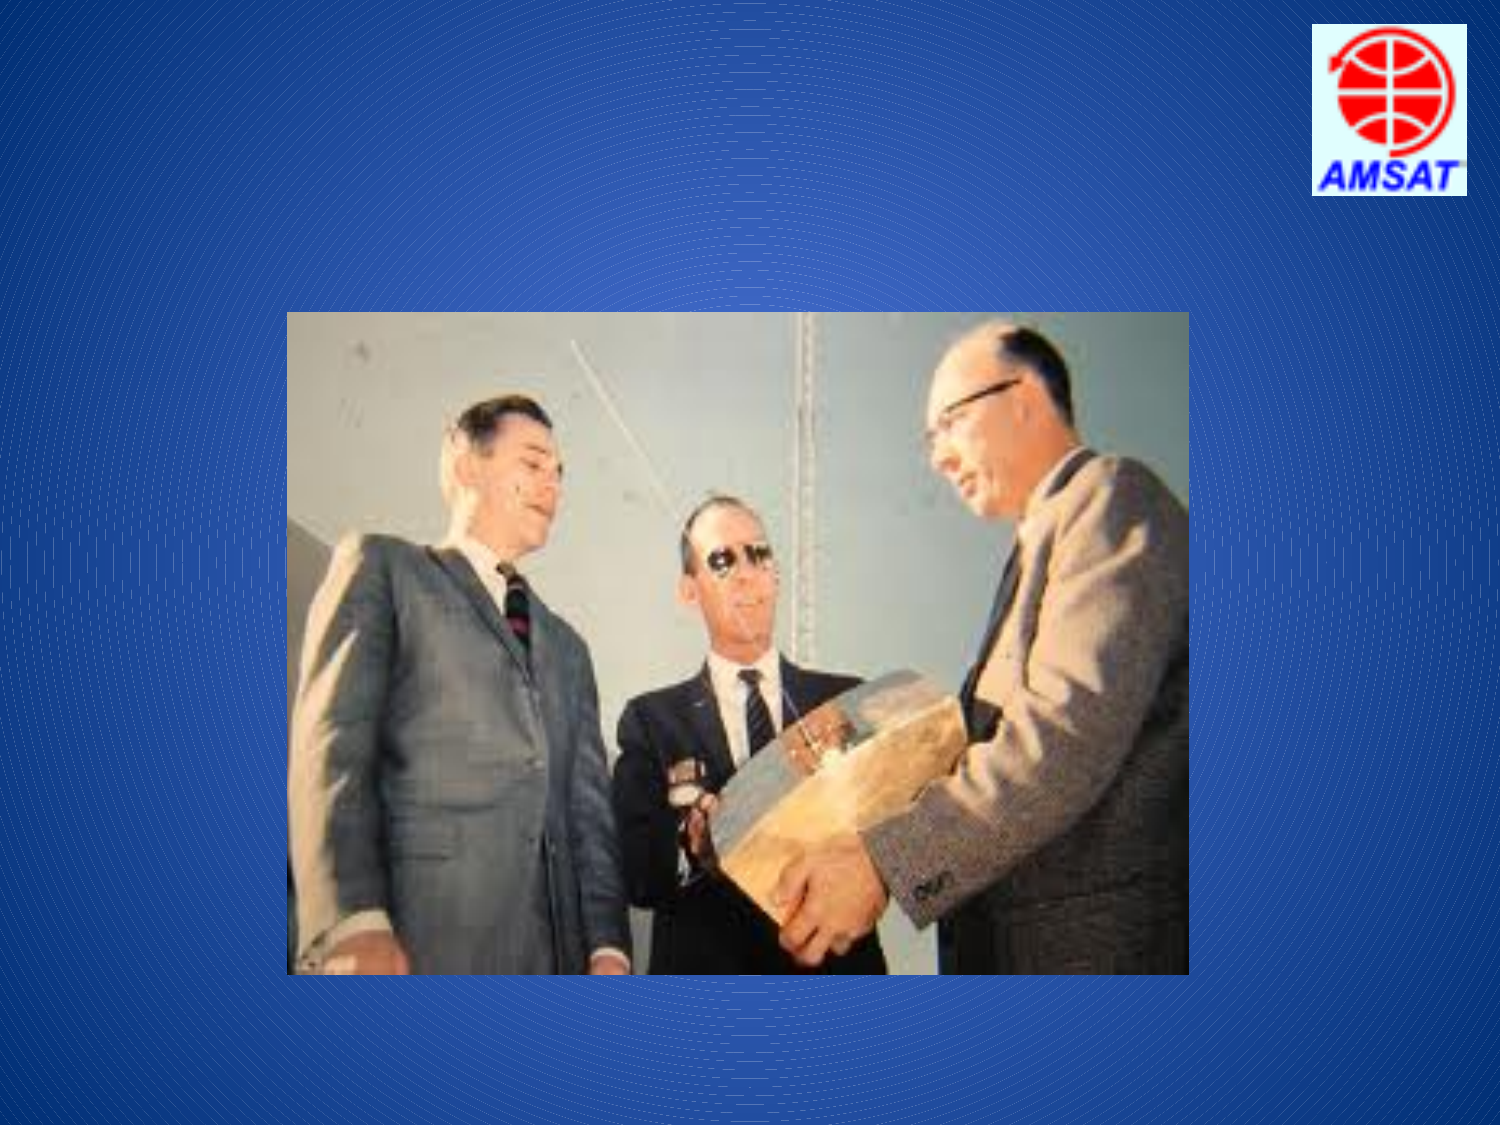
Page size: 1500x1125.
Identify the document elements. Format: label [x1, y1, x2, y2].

picture [287, 312, 1190, 976]
picture [1312, 24, 1467, 196]
